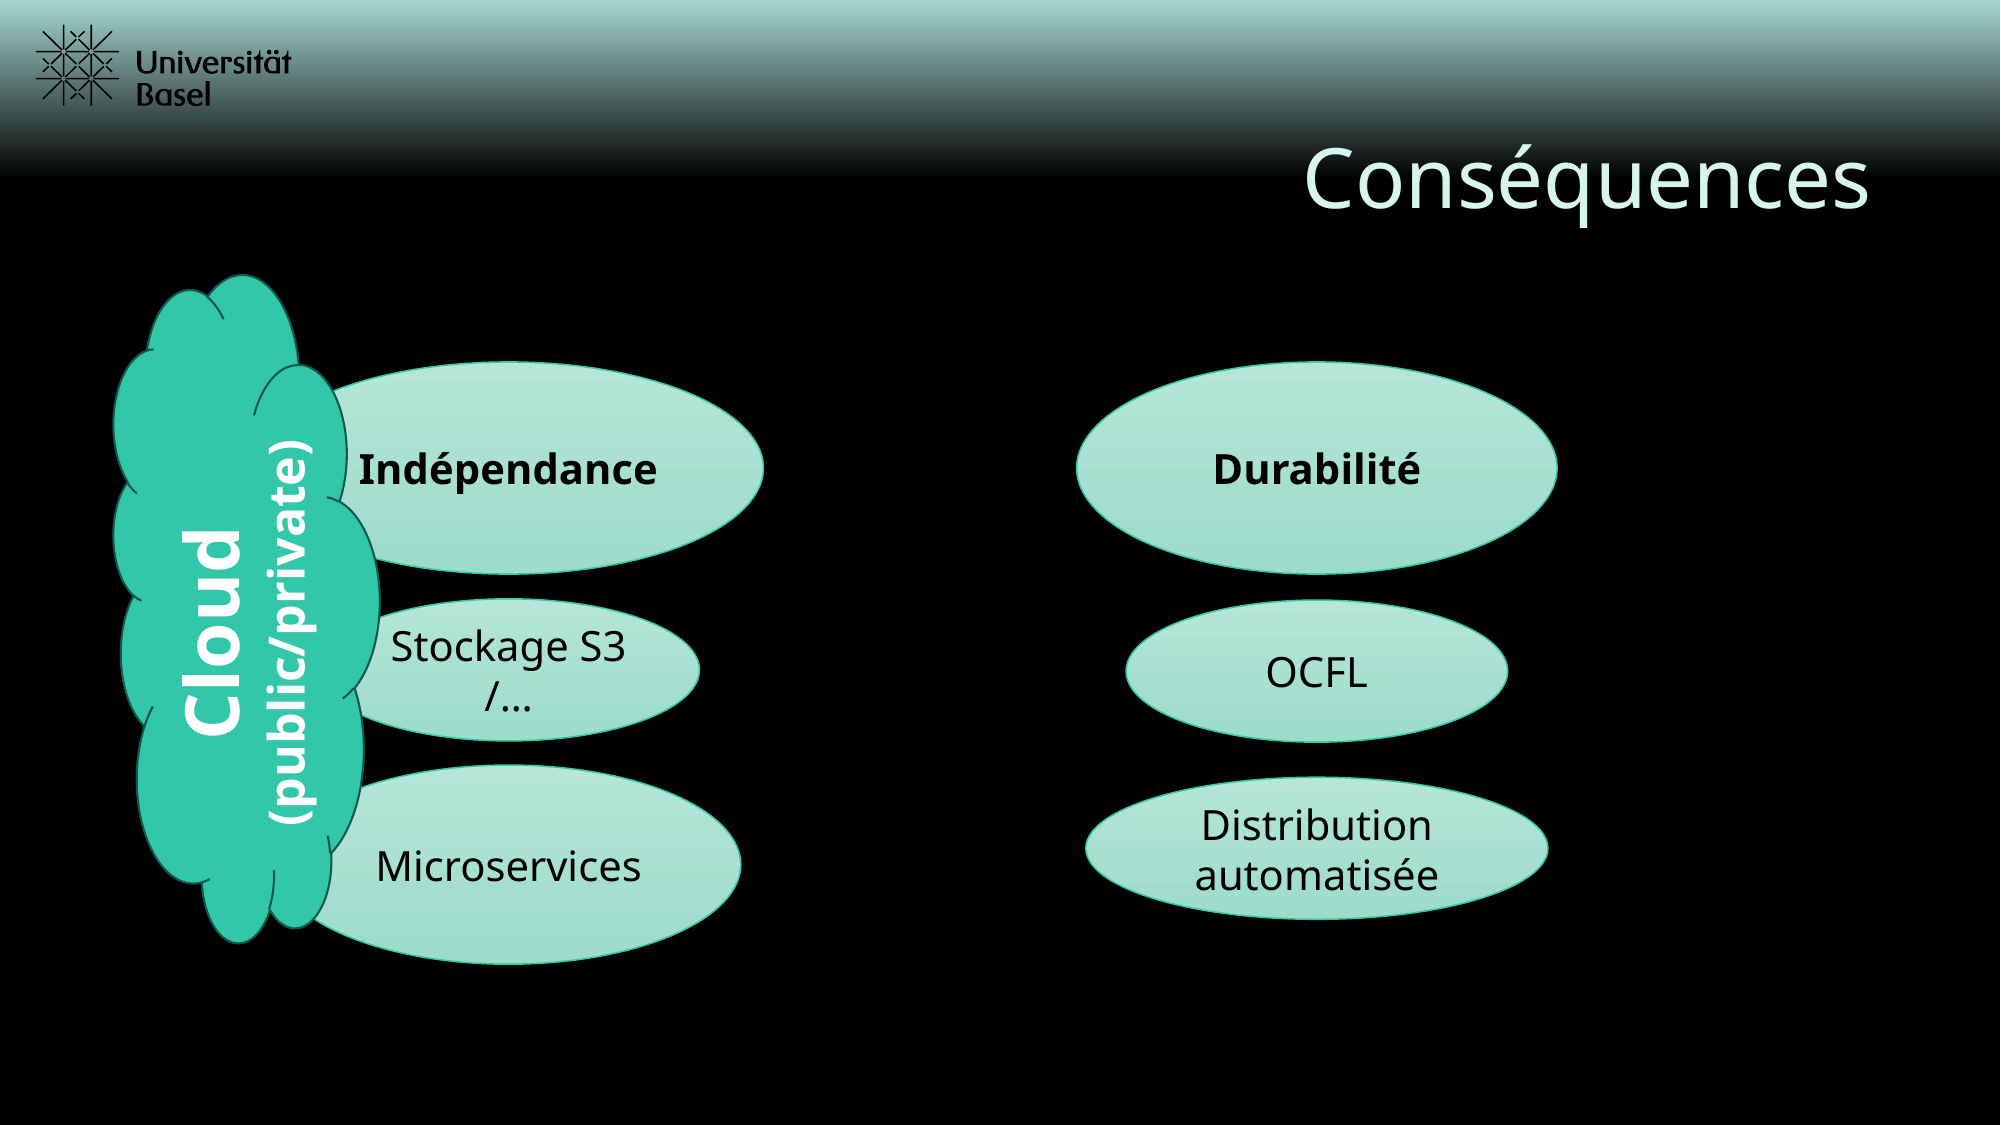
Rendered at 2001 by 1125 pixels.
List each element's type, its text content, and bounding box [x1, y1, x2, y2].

text_box Microservices [315, 764, 742, 965]
text_box Indépendance [334, 361, 765, 575]
text_box Cloud (public/private) [112, 273, 381, 945]
text_box OCFL [1125, 599, 1509, 743]
text_box Stockage S3 /… [357, 598, 701, 742]
title Conséquences [474, 75, 1888, 288]
text_box Distribution automatisée [1085, 776, 1549, 921]
text_box Durabilité [1075, 361, 1558, 575]
